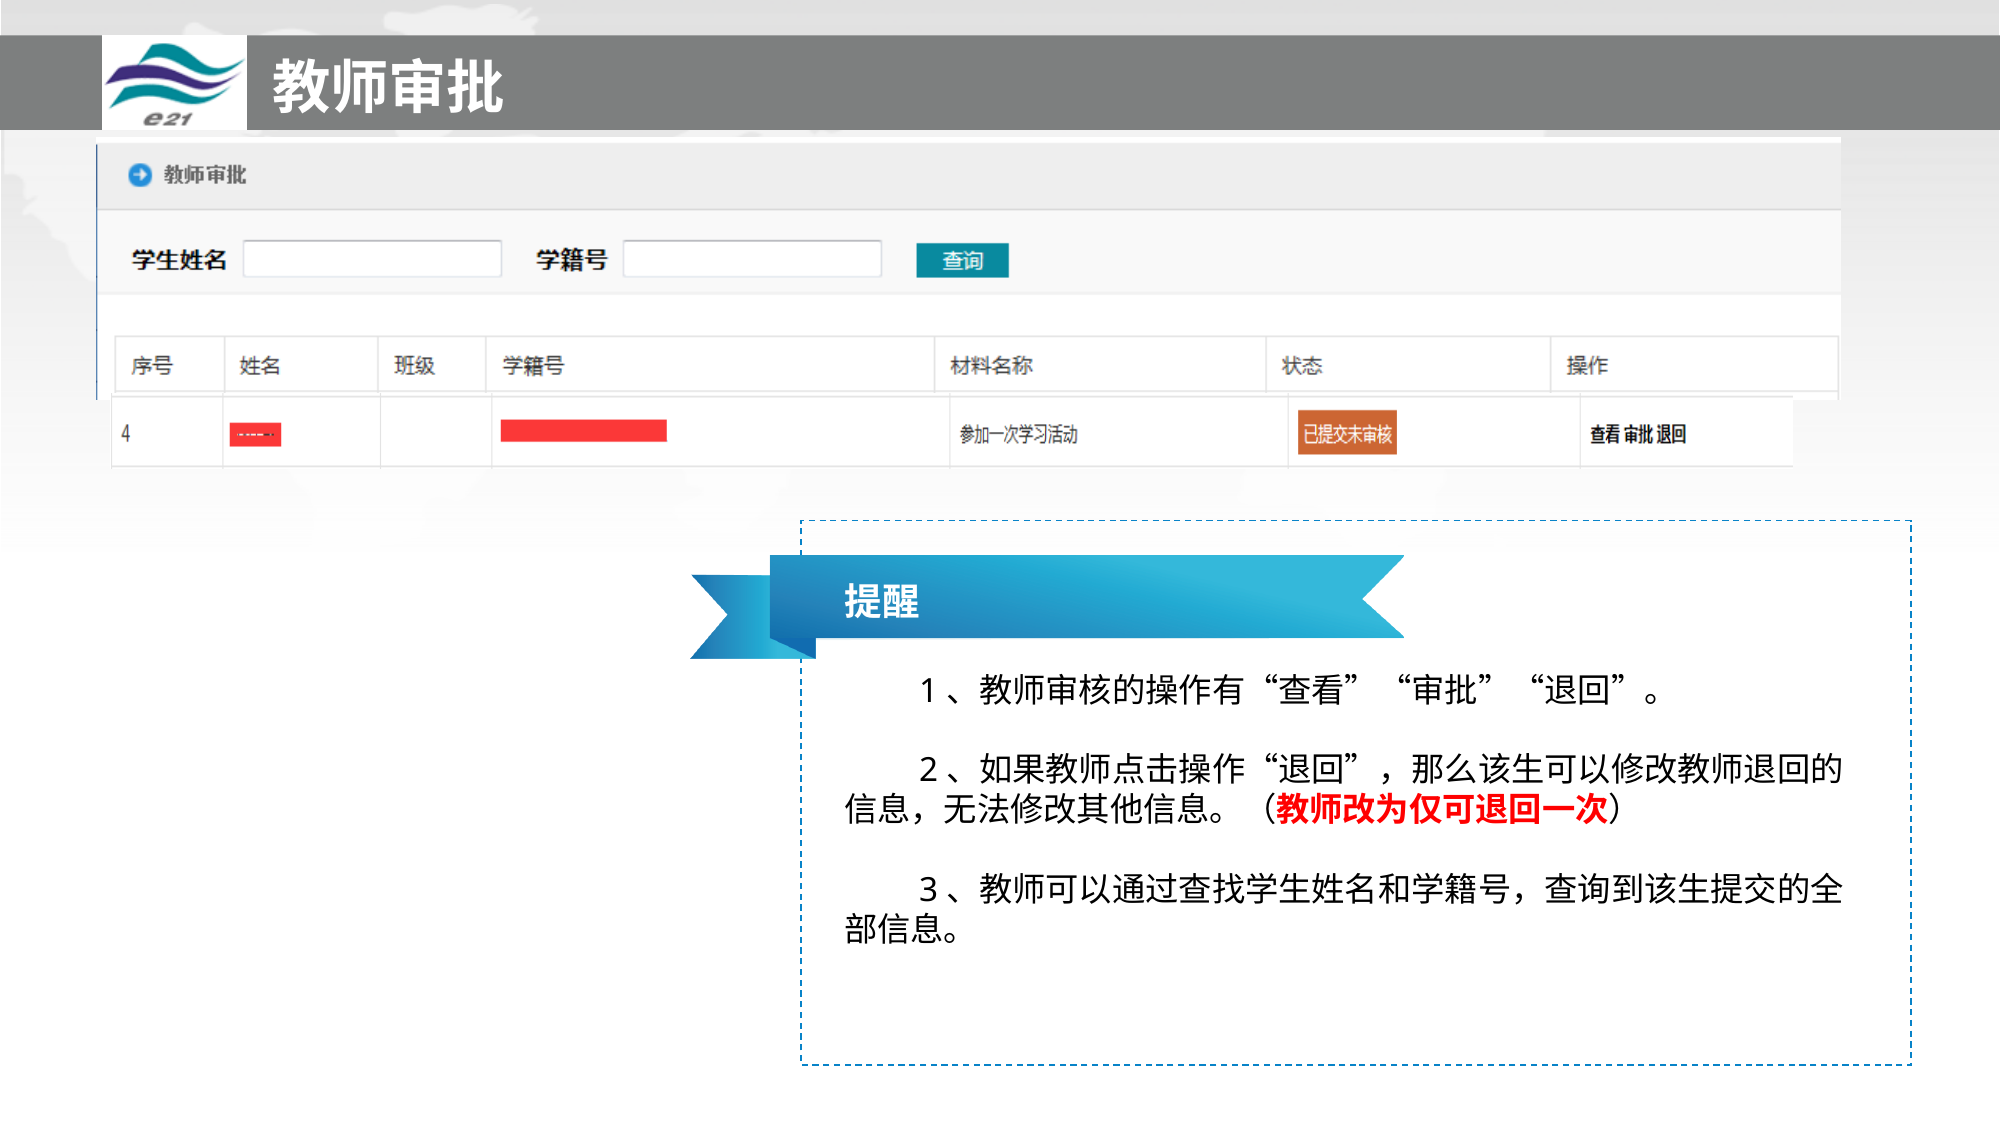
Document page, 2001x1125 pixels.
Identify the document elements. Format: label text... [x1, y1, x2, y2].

text_box 教师审批 [257, 42, 520, 128]
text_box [690, 520, 1911, 1066]
picture [1, 0, 2000, 1125]
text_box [96, 137, 1841, 469]
